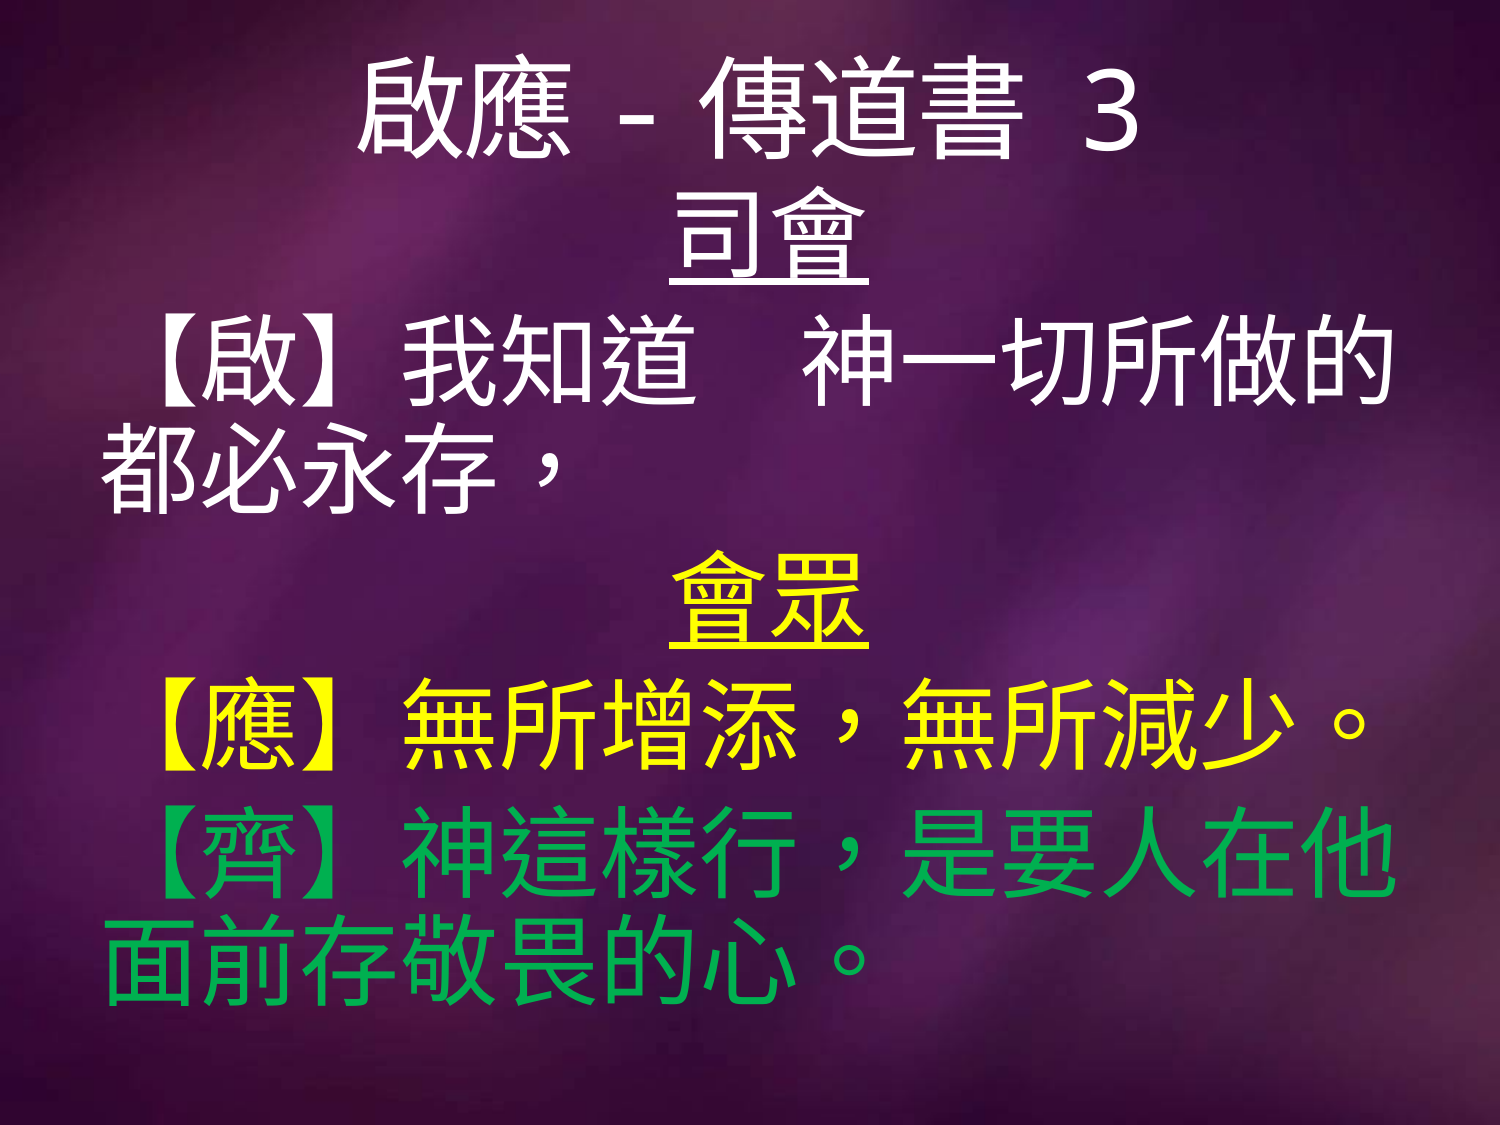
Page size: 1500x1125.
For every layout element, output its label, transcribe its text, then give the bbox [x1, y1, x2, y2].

title 啟應-傳道書 3 [62, 37, 1438, 174]
list 司會 【啟】我知道 神一切所做的都必永存， 會眾 【應】無所增添，無所減少。 【齊】神這樣行，是要人在他面前存敬畏的心。 [99, 184, 1438, 1045]
picture [0, 0, 1500, 1125]
